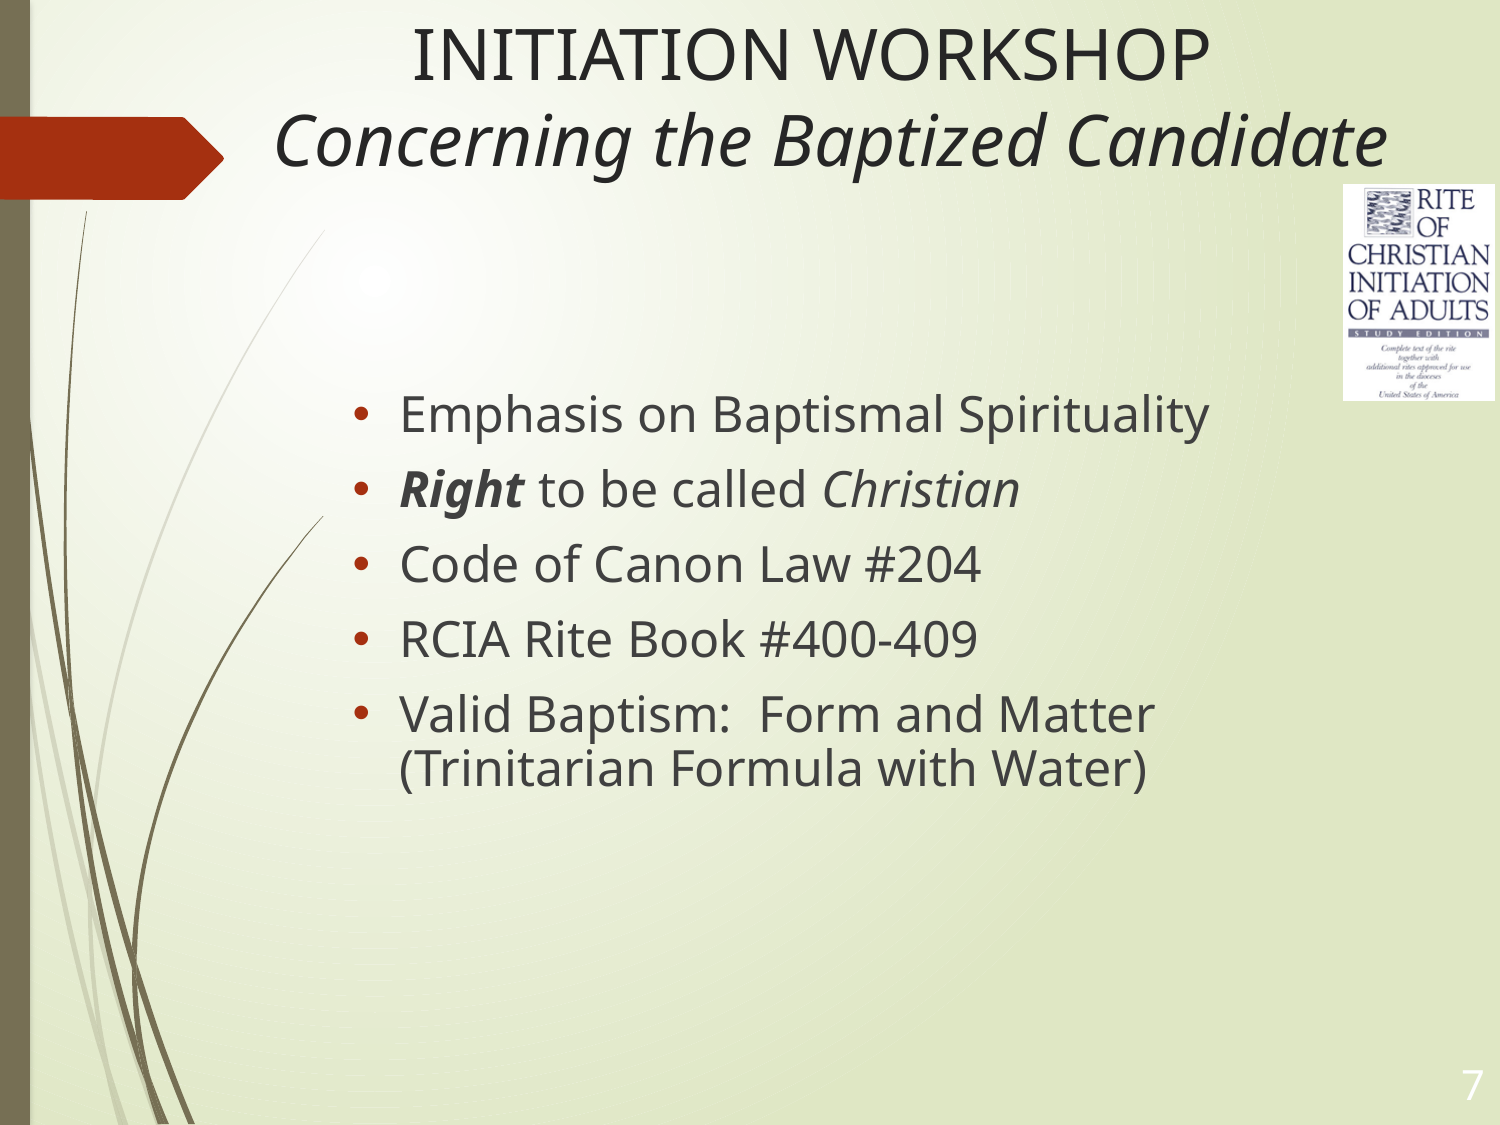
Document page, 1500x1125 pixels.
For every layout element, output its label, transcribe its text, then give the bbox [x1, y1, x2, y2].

title INITIATION WORKSHOP Concerning the Baptized Candidate [150, 1, 1475, 190]
picture [1343, 184, 1496, 401]
slide_number 7 [1237, 1050, 1500, 1125]
list Emphasis on Baptismal Spirituality Right to be called Christian Code of Canon Law #204 RCIA Rite Book #400-409 Valid Baptism: Form and Matter (Trinitarian Formula with Water) [262, 301, 1425, 1014]
